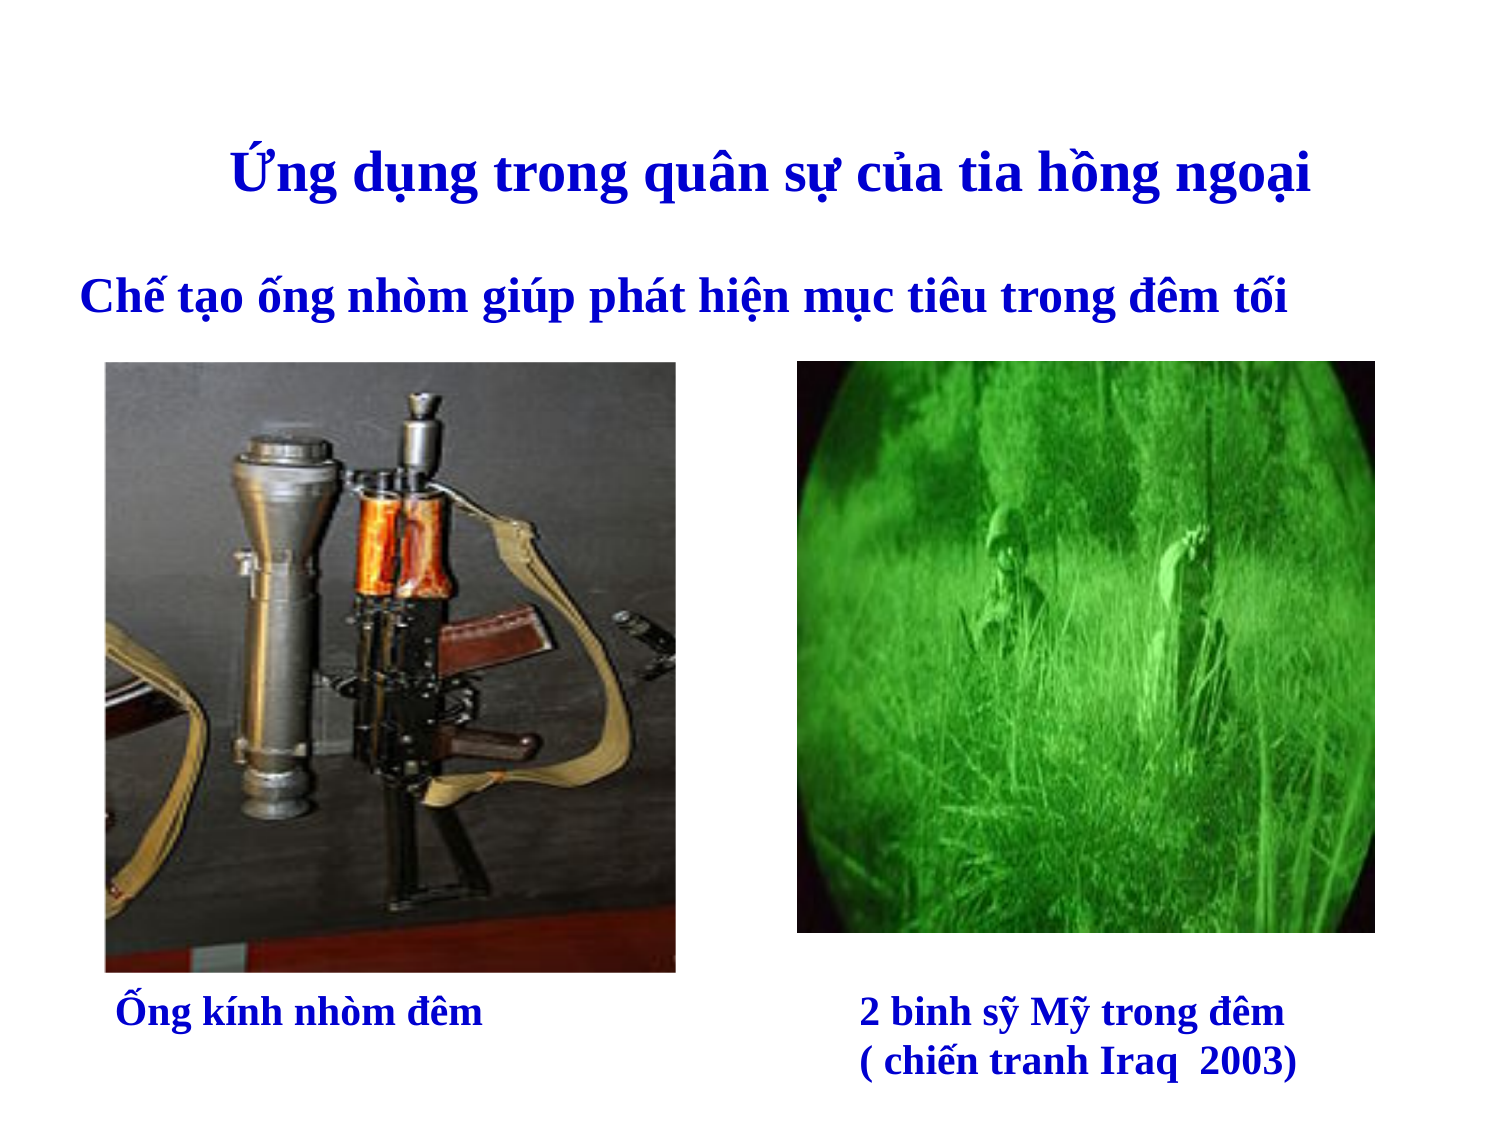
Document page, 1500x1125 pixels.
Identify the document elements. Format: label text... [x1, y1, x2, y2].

text_box Ứng dụng trong quân sự của tia hồng ngoại [215, 125, 1436, 211]
text_box 2 binh sỹ Mỹ trong đêm ( chiến tranh Iraq 2003) [844, 976, 1399, 1091]
picture [84, 363, 696, 972]
picture [796, 361, 1375, 934]
text_box Ống kính nhòm đêm [100, 976, 655, 1041]
text_box Chế tạo ống nhòm giúp phát hiện mục tiêu trong đêm tối [64, 255, 1436, 331]
